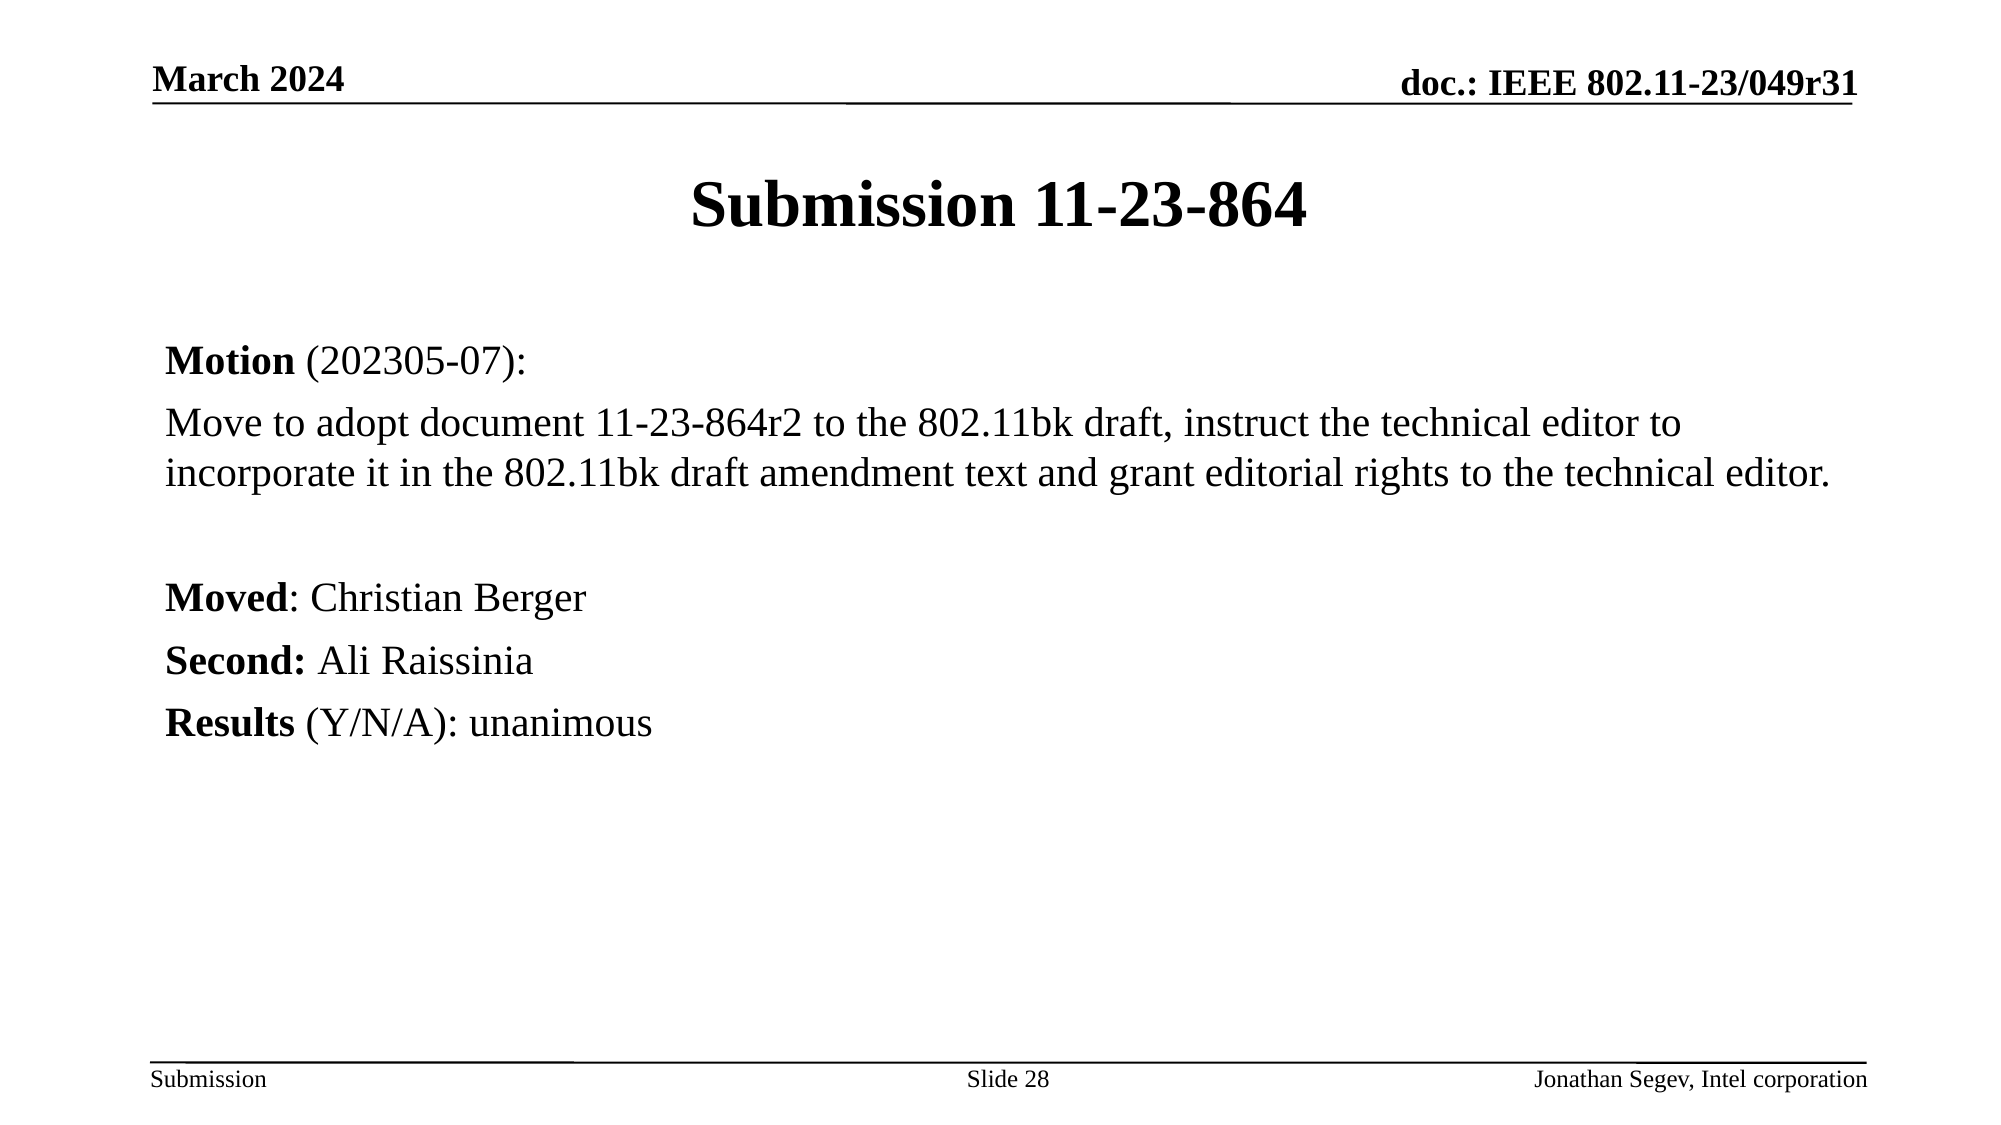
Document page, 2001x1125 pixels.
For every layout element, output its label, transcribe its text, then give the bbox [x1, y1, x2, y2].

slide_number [152, 54, 563, 100]
footer Jonathan Segev, Intel corporation [1171, 1061, 1869, 1093]
title Submission 11-23-864 [149, 112, 1850, 288]
slide_number Slide 28 [950, 1061, 1067, 1123]
list Motion (202305-07): Move to adopt document 11-23-864r2 to the 802.11bk draft, instruct the technical editor to incorporate it in the 802.11bk draft amendment text and grant editorial rights to the technical editor. Moved: Christian Berger Second: Ali Raissinia Results (Y/N/A): unanimous [149, 324, 1850, 1000]
